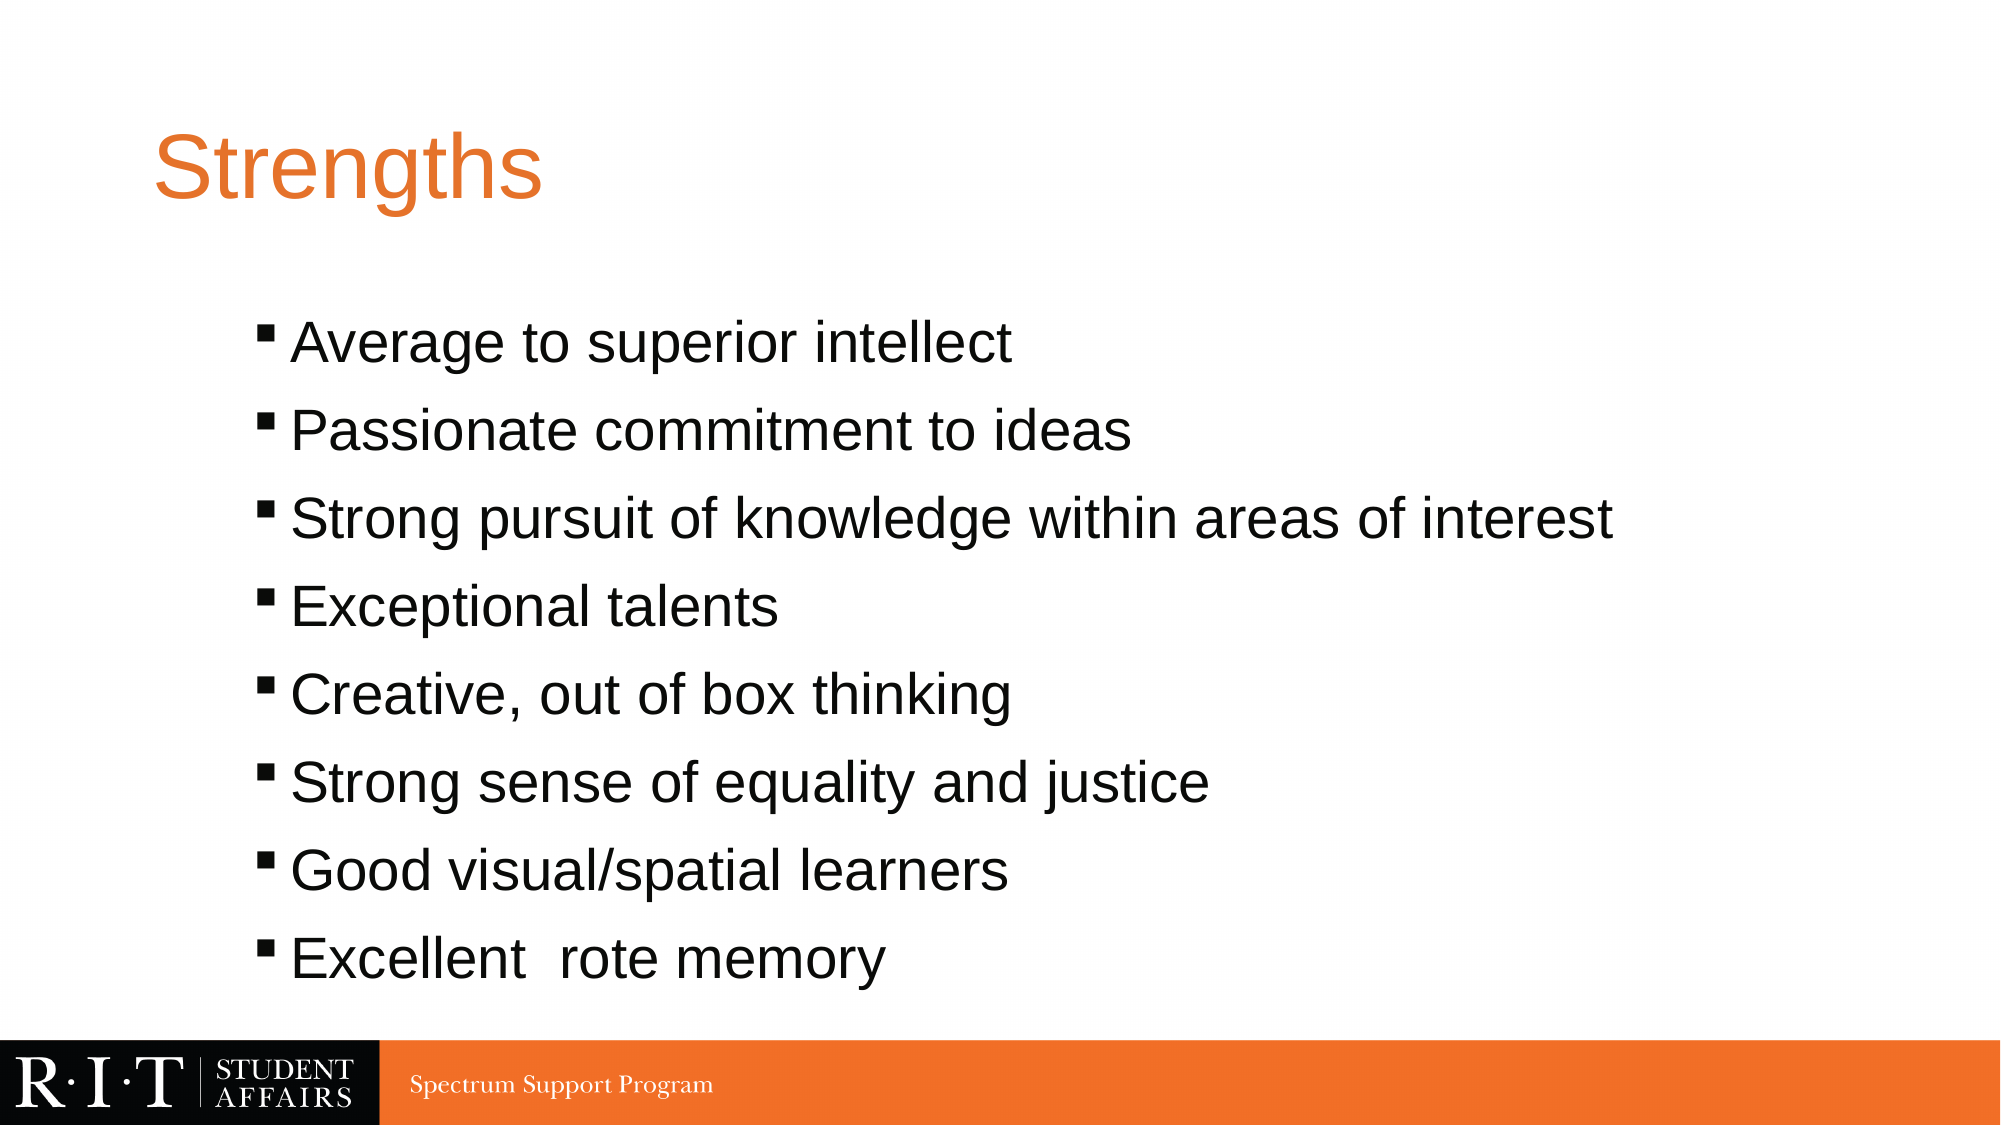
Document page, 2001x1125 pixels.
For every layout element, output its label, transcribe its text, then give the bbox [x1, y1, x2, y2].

title Strengths [137, 59, 1863, 278]
picture [0, 0, 2001, 1125]
list Average to superior intellect Passionate commitment to ideas Strong pursuit of knowledge within areas of interest Exceptional talents Creative, out of box thinking Strong sense of equality and justice Good visual/spatial learners Excellent rote memory [237, 305, 1885, 1002]
